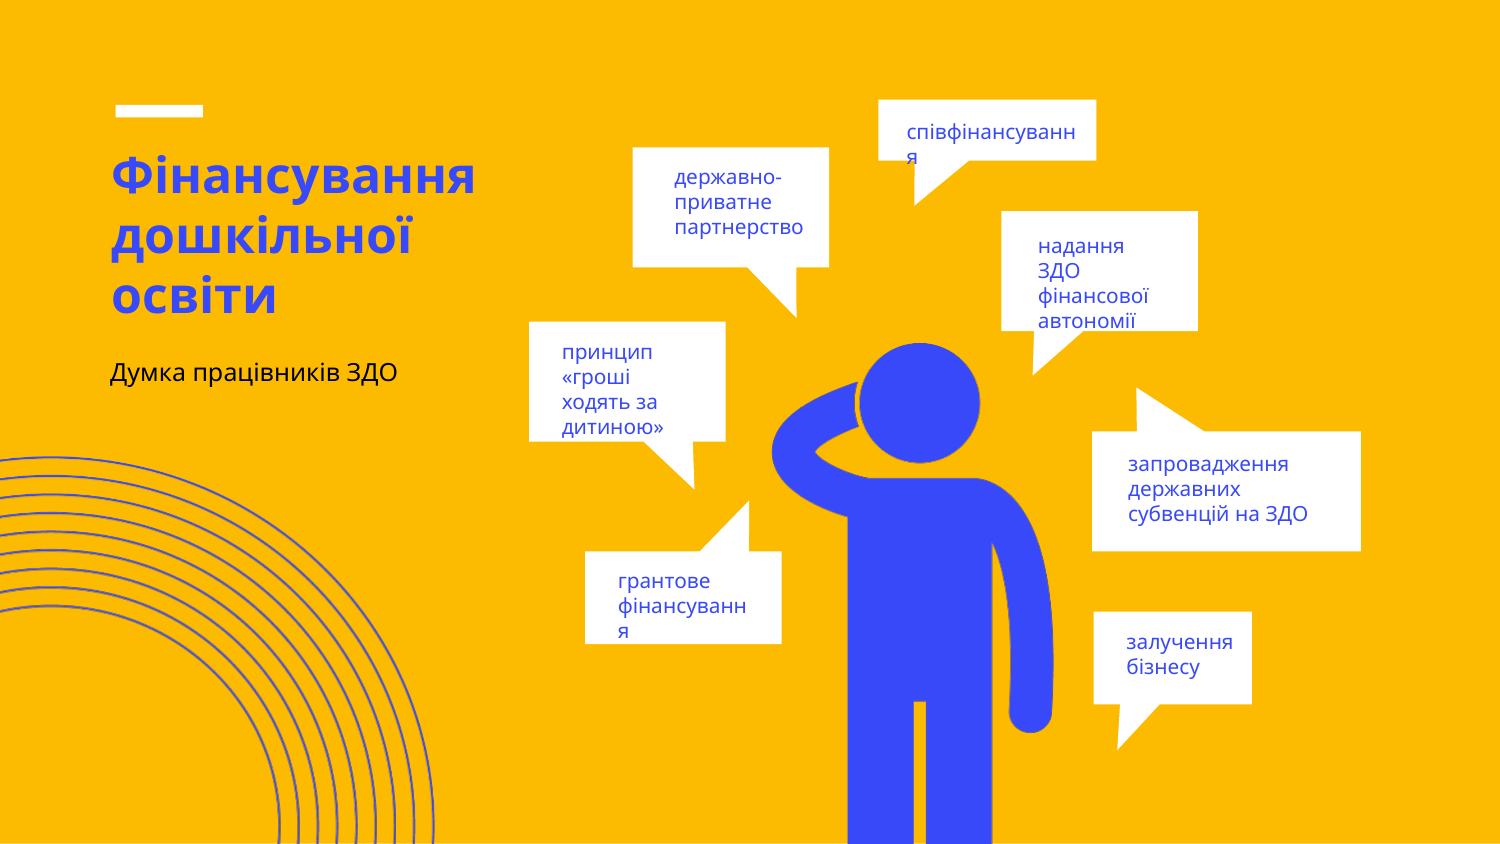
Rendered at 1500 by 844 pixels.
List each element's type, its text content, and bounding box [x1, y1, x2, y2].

text_box Фінансування дошкільної освіти [100, 138, 499, 196]
text_box грантове фінансування [606, 562, 740, 629]
text_box [585, 509, 740, 645]
text_box [1093, 611, 1252, 751]
text_box залучення бізнесу [1115, 622, 1274, 690]
text_box [632, 147, 830, 316]
text_box державно-приватне партнерство [663, 157, 820, 226]
picture [0, 421, 518, 844]
text_box надання ЗДО фінансової автономії [1026, 227, 1184, 319]
text_box [1092, 387, 1361, 552]
text_box співфінансування [895, 113, 1092, 157]
text_box запровадження державних субвенцій на ЗДО [1116, 445, 1352, 538]
text_box Думка працівників ЗДО [98, 351, 418, 409]
text_box [0, 0, 1500, 844]
text_box принцип «гроші ходять за дитиною» [550, 332, 709, 425]
text_box [115, 104, 203, 118]
picture [745, 317, 1083, 844]
text_box [878, 99, 1097, 206]
text_box [1001, 211, 1198, 332]
text_box [529, 321, 726, 490]
